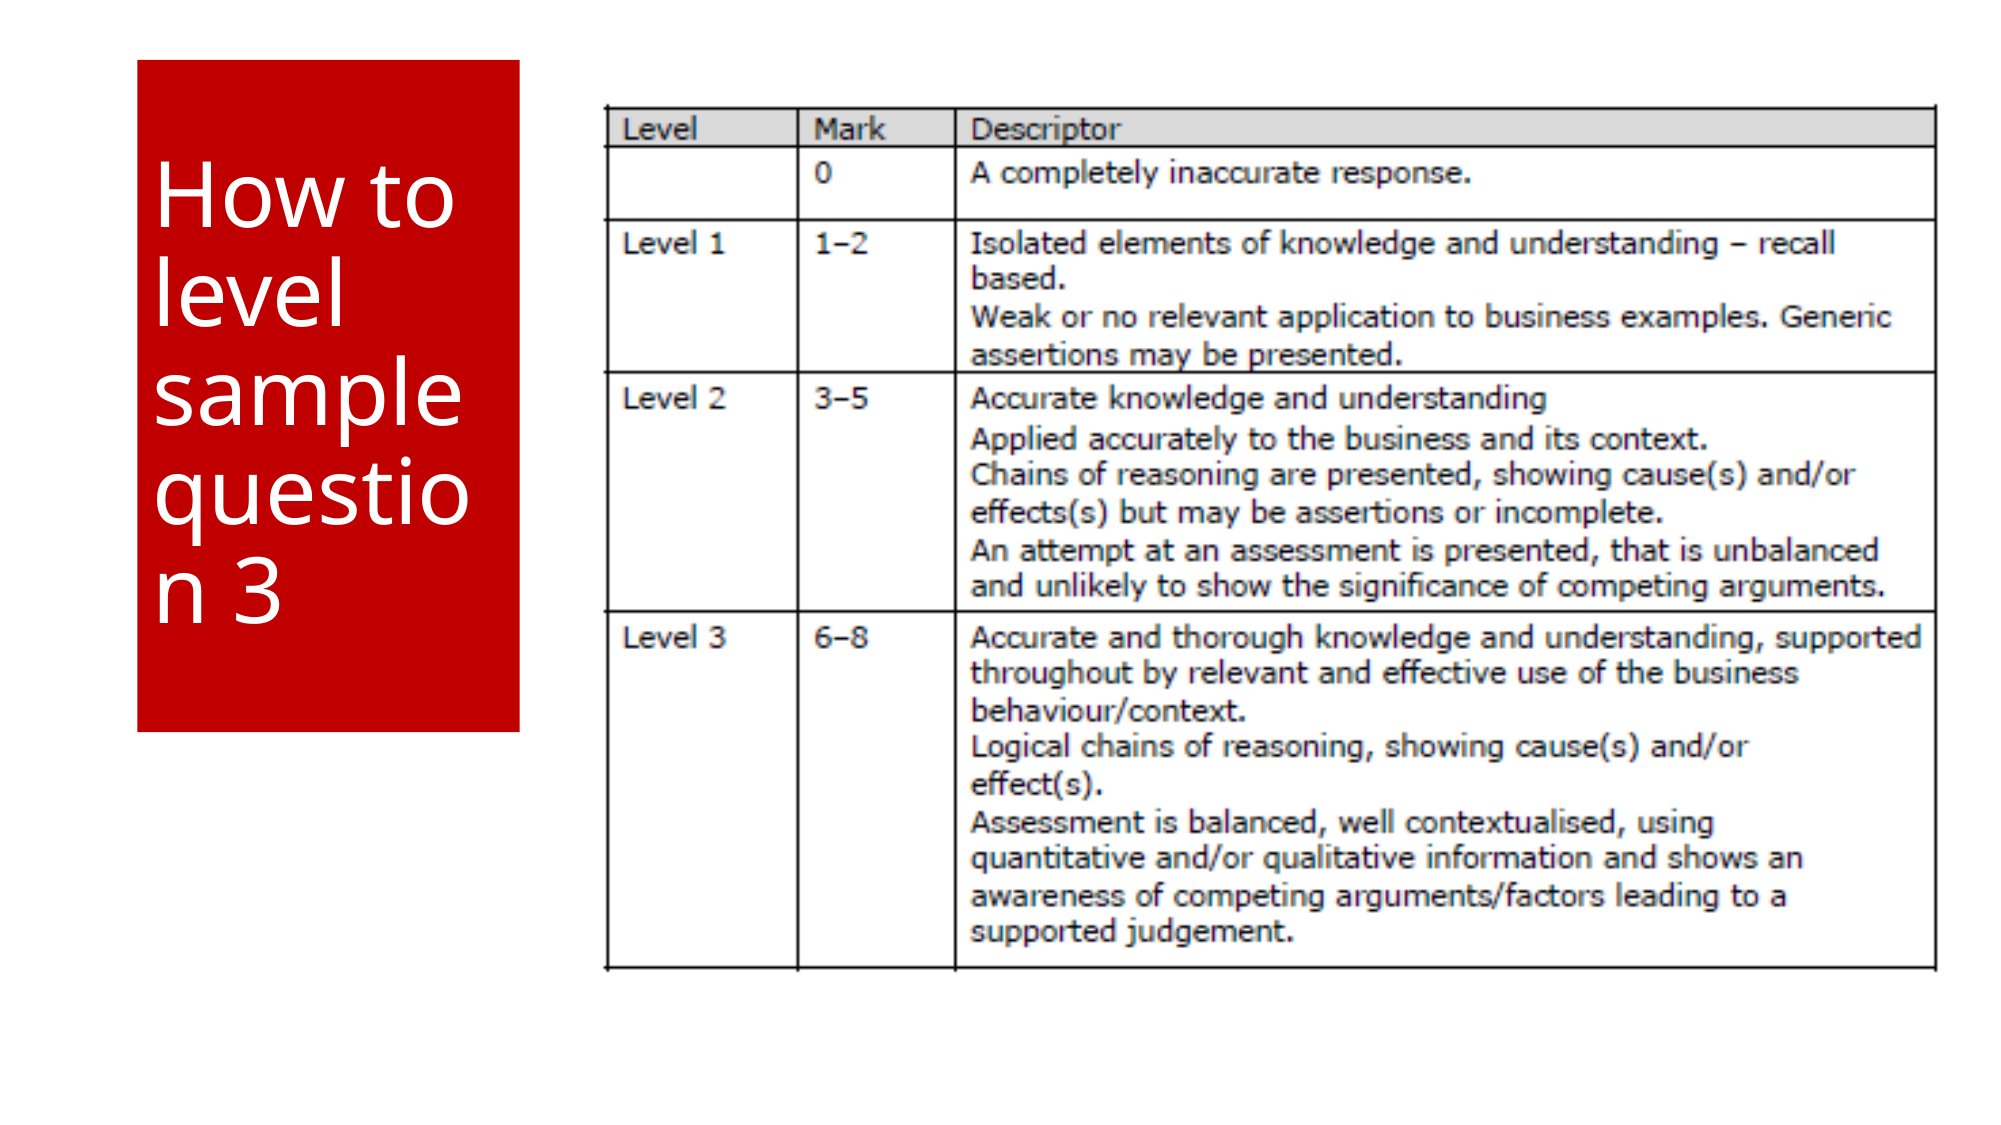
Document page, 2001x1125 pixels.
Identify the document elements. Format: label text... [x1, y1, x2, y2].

picture [553, 59, 1995, 1035]
title How to level sample question 3 [137, 59, 520, 733]
